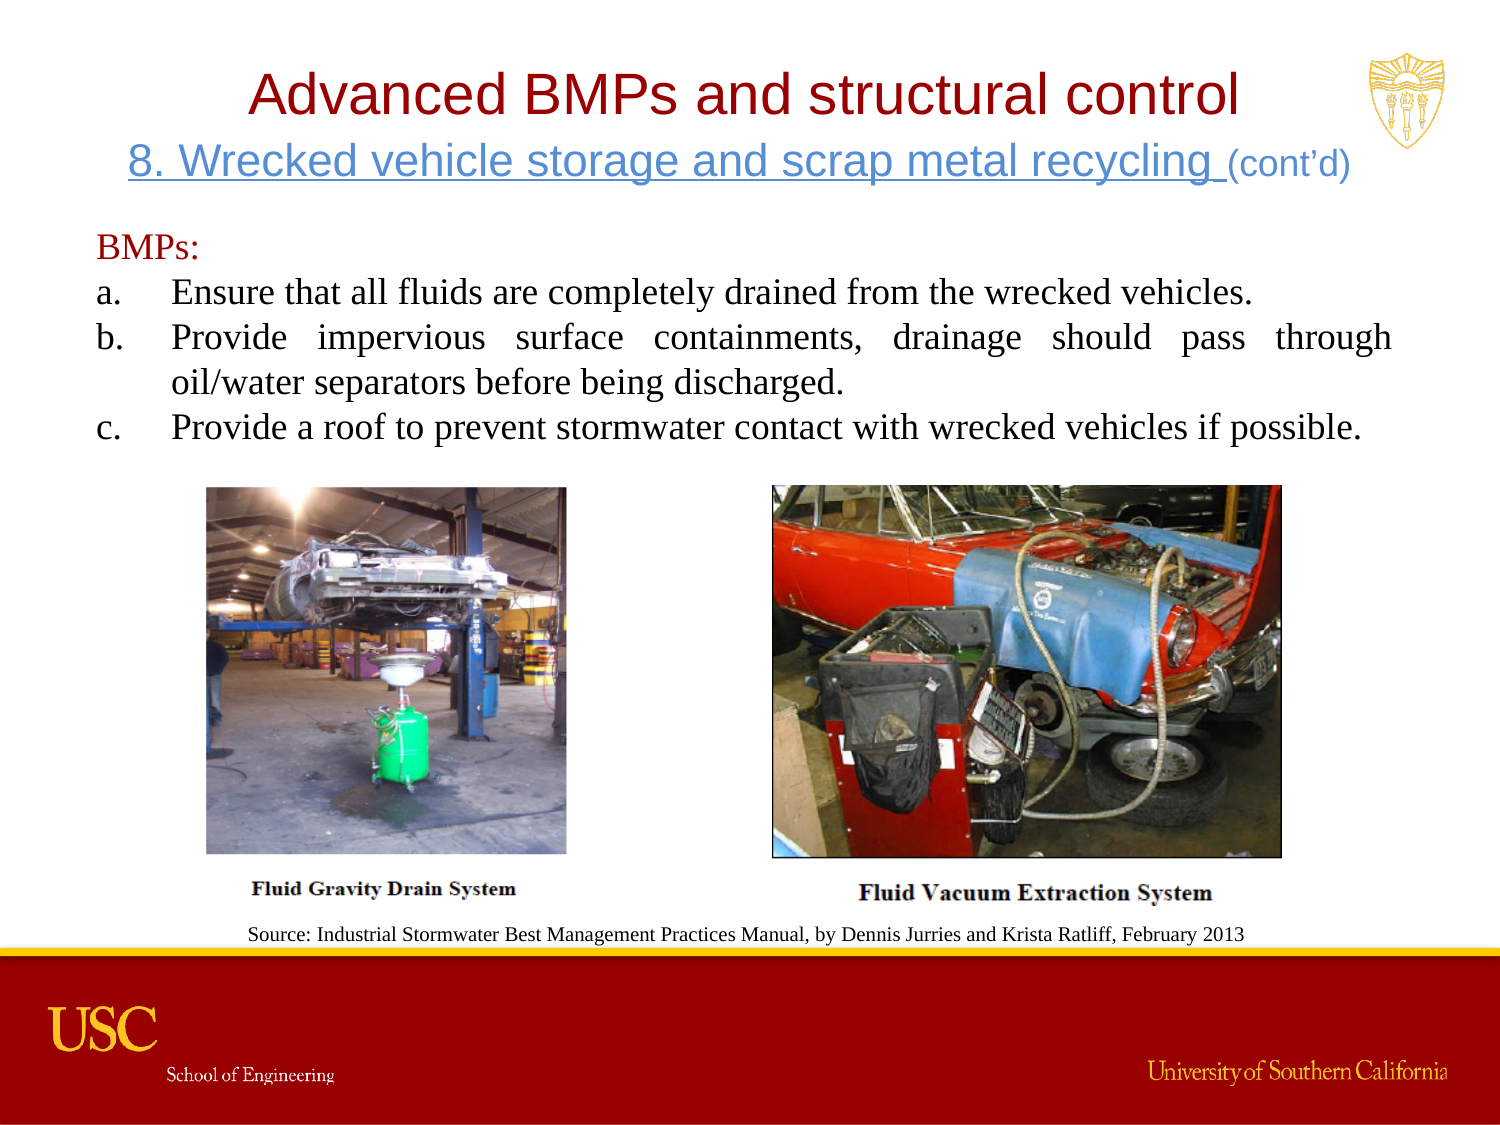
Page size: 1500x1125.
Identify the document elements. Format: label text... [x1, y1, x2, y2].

picture [771, 485, 1282, 906]
picture [205, 485, 569, 901]
text_box Source: Industrial Stormwater Best Management Practices Manual, by Dennis Jurries and Krista Ratliff, February 2013 [233, 913, 1361, 953]
text_box Advanced BMPs and structural control 8. Wrecked vehicle storage and scrap metal recycling (cont’d) [24, 41, 1465, 201]
text_box BMPs: Ensure that all fluids are completely drained from the wrecked vehicles. Provide impervious surface containments, drainage should pass through oil/water separators before being discharged. Provide a roof to prevent stormwater contact with wrecked vehicles if possible. [81, 214, 1409, 455]
